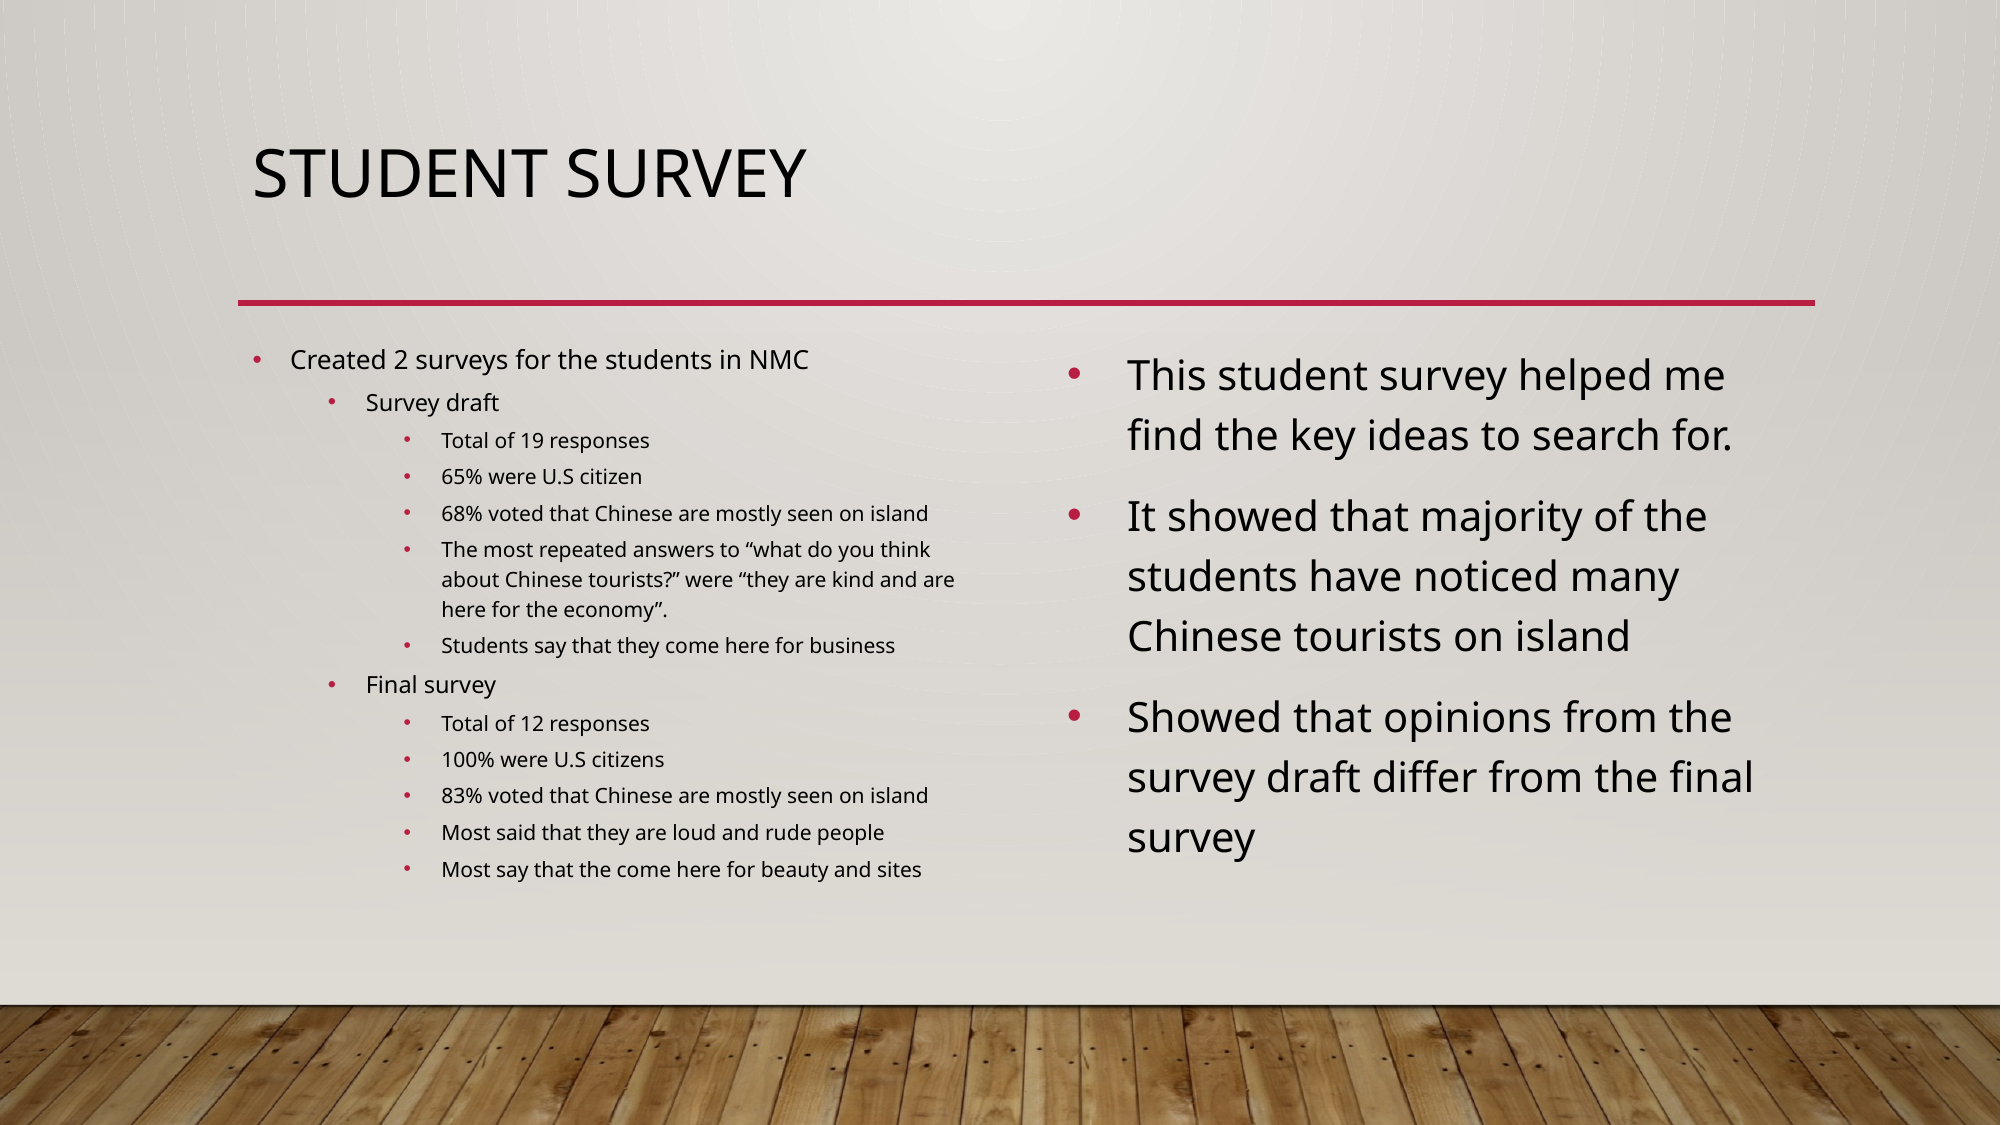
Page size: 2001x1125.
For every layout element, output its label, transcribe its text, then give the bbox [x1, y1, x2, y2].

title Student survey [237, 132, 1814, 306]
list Created 2 surveys for the students in NMC Survey draft Total of 19 responses 65% were U.S citizen 68% voted that Chinese are mostly seen on island The most repeated answers to “what do you think about Chinese tourists?” were “they are kind and are here for the economy”. Students say that they come here for business Final survey Total of 12 responses 100% were U.S citizens 83% voted that Chinese are mostly seen on island Most said that they are loud and rude people Most say that the come here for beauty and sites [237, 329, 1000, 896]
list This student survey helped me find the key ideas to search for. It showed that majority of the students have noticed many Chinese tourists on island Showed that opinions from the survey draft differ from the final survey [1052, 330, 1815, 896]
picture [0, 1005, 2000, 1125]
